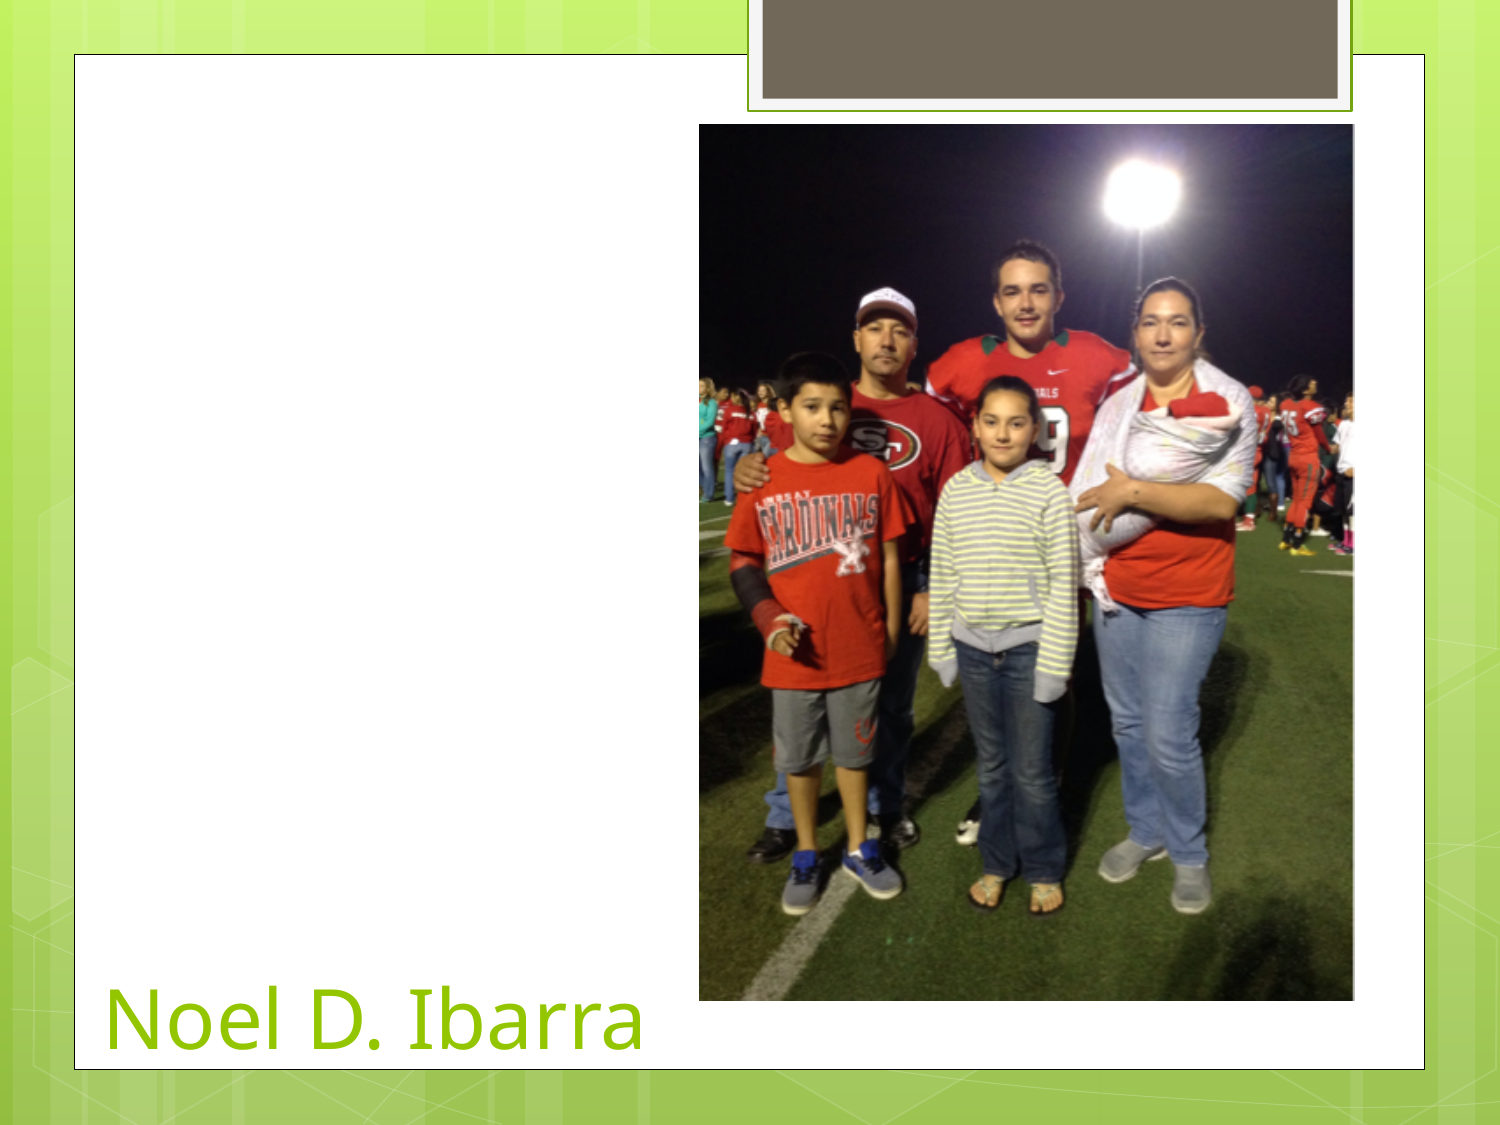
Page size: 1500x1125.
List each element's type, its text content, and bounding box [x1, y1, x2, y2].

picture [699, 124, 1355, 1001]
title Noel D. Ibarra [87, 849, 1363, 1074]
